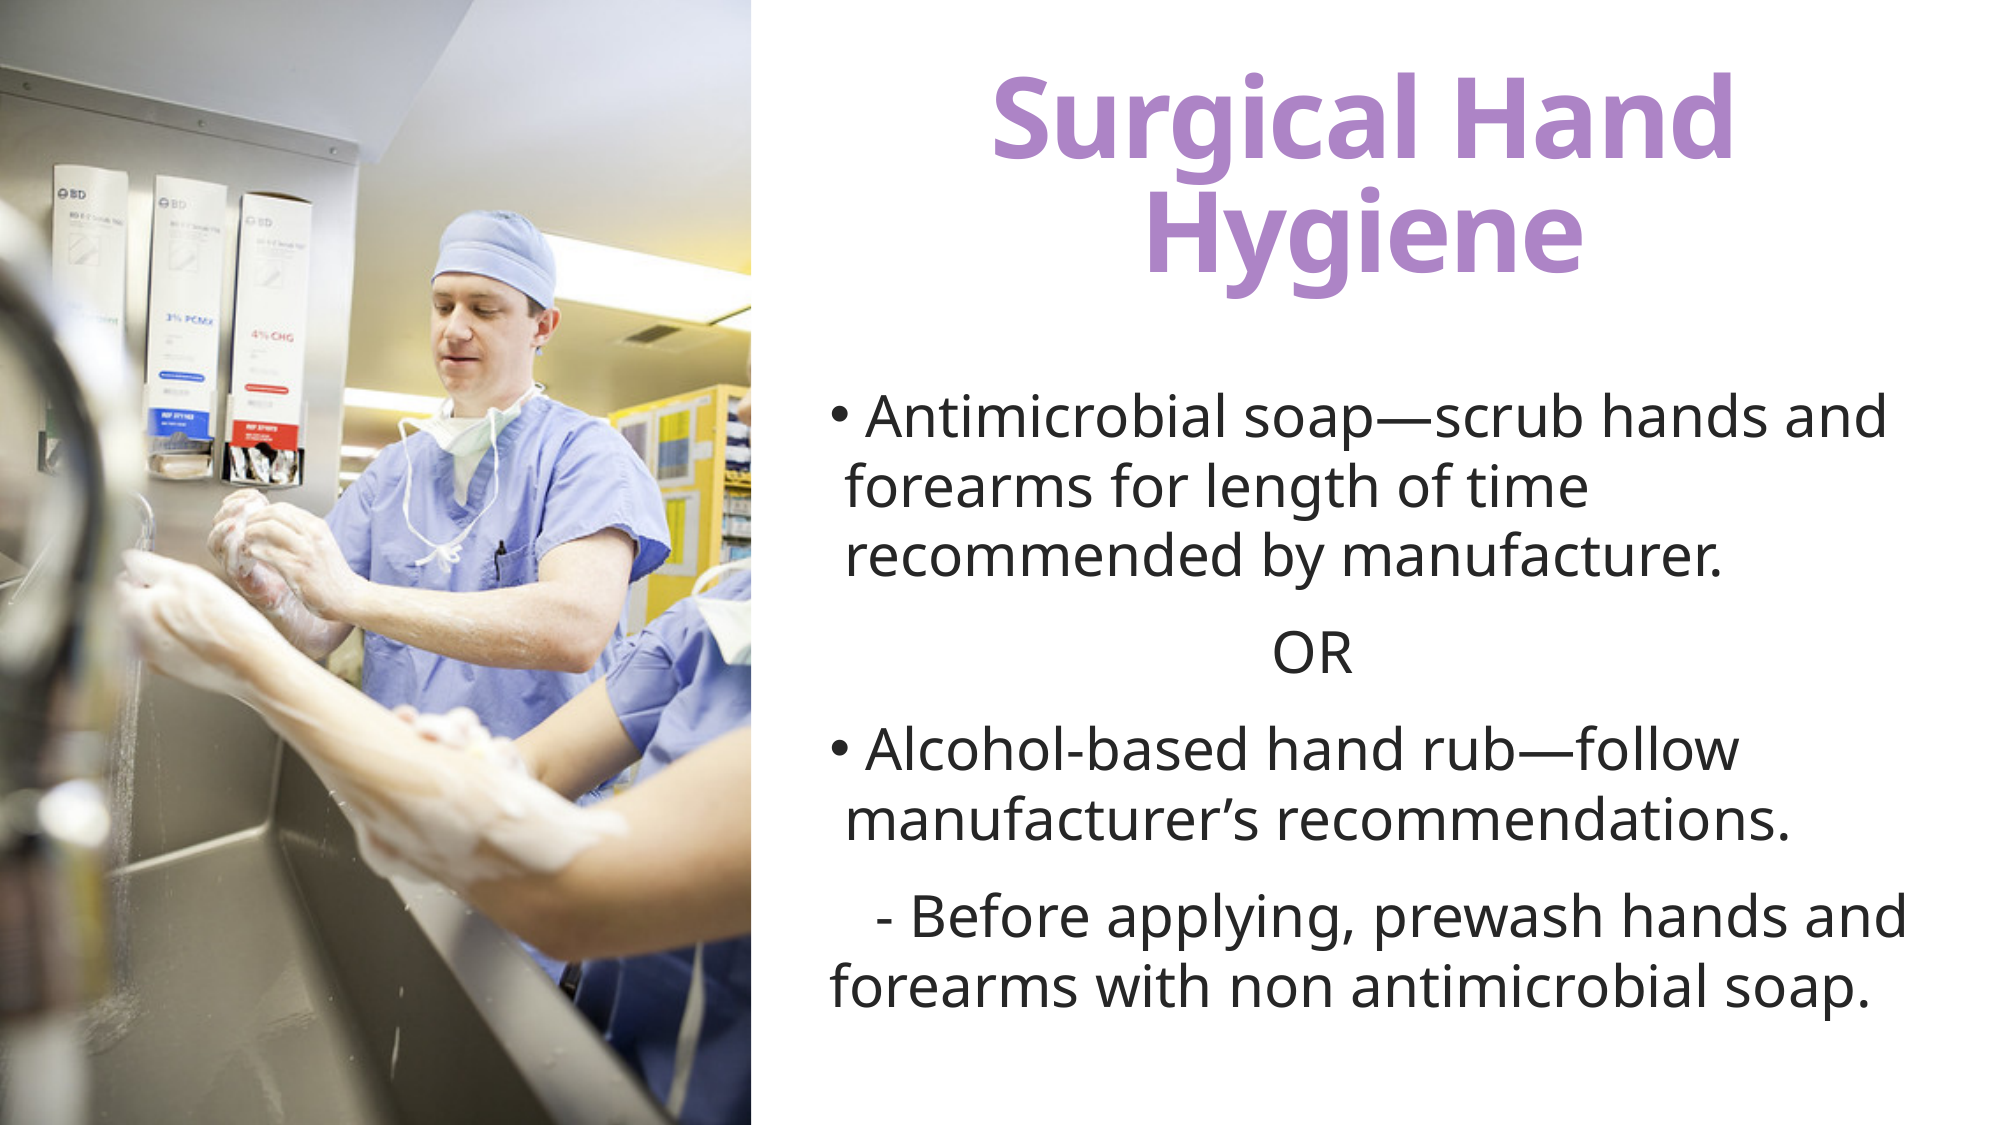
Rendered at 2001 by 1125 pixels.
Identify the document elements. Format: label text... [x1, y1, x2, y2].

picture [0, 0, 752, 1125]
list Antimicrobial soap—scrub hands and forearms for length of time recommended by manufacturer. OR Alcohol-based hand rub—follow manufacturer’s recommendations. - Before applying, prewash hands and forearms with non antimicrobial soap. [814, 371, 1957, 1099]
title Surgical Hand Hygiene [770, 26, 1957, 336]
